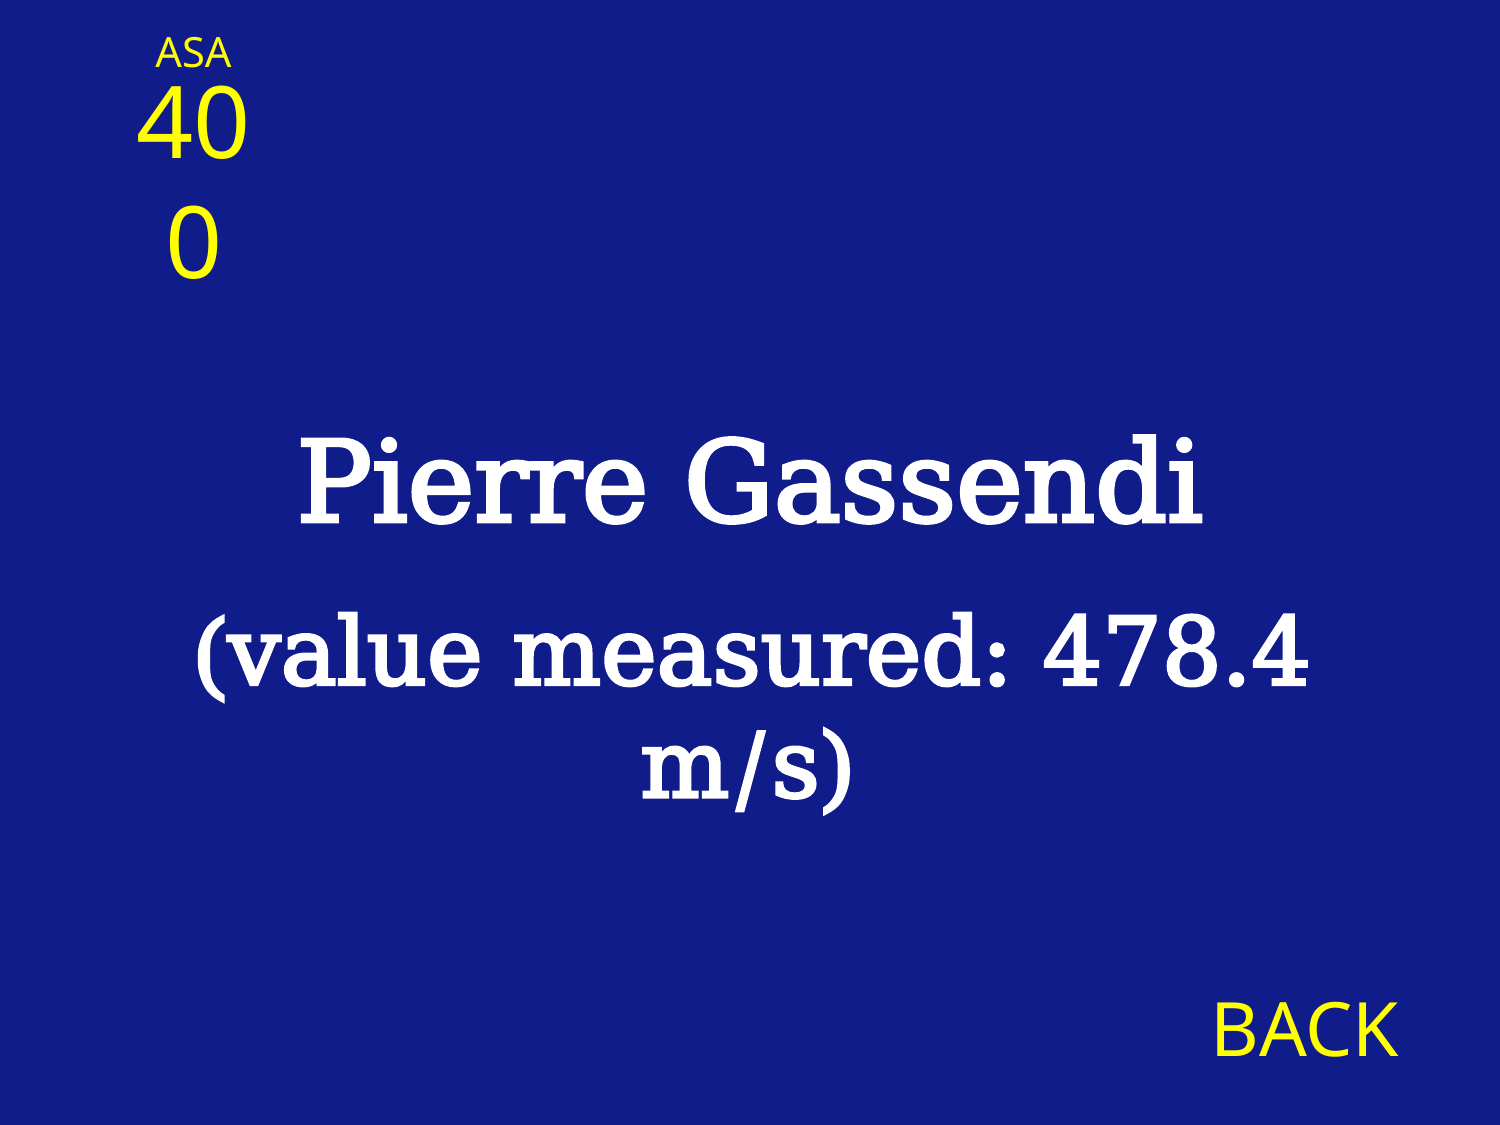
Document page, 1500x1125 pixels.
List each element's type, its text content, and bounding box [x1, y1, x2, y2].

text_box [1050, 922, 1500, 1125]
text_box ASA [0, 18, 413, 84]
text_box Pierre Gassendi (value measured: 478.4 m/s) [149, 401, 1350, 824]
text_box 400 [93, 51, 294, 306]
